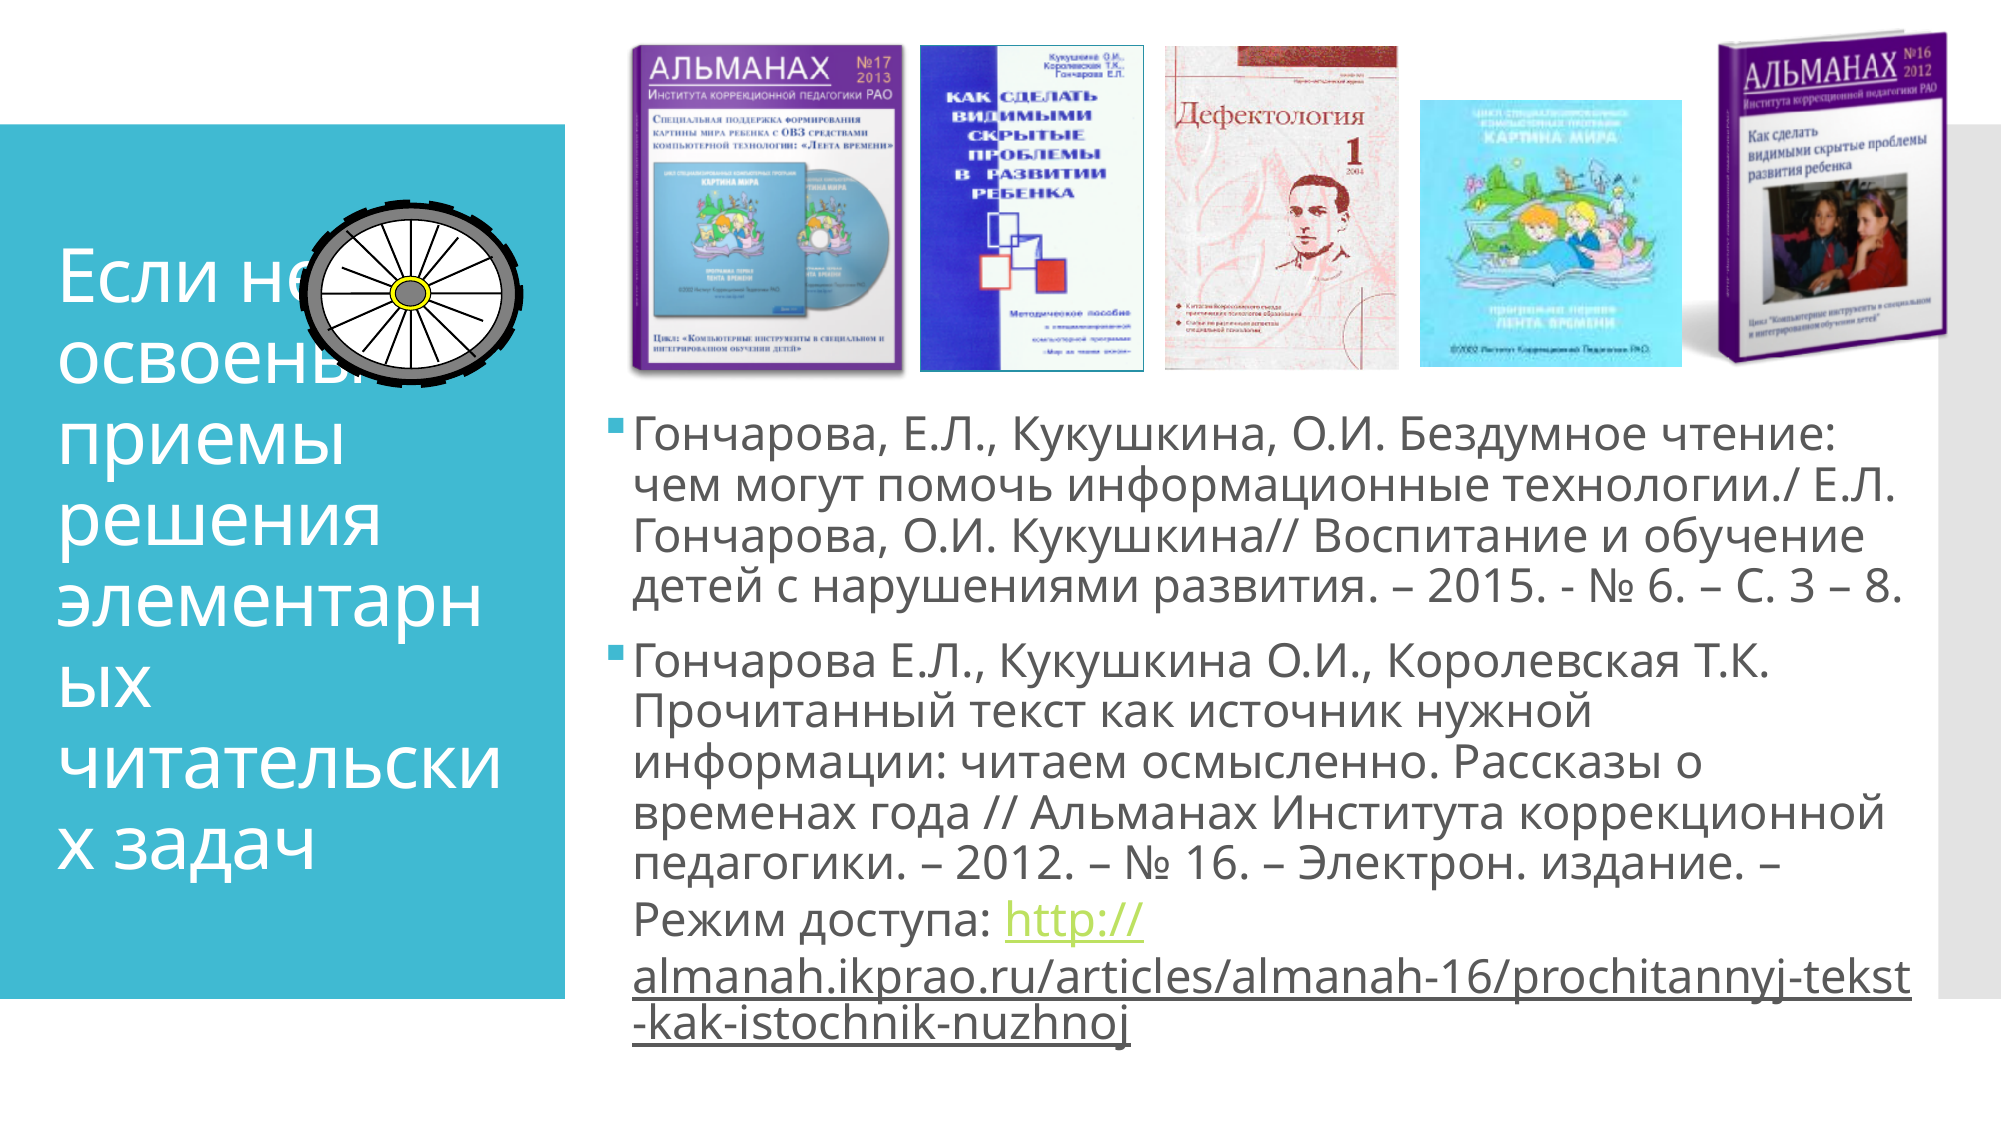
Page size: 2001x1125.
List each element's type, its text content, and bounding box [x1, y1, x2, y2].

picture [921, 45, 1144, 371]
title Если не освоены приемы решения элементарных читательских задач [41, 184, 525, 940]
picture [626, 35, 910, 384]
picture [1420, 24, 1950, 376]
picture [1165, 45, 1399, 371]
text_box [301, 202, 521, 386]
list Гончарова, Е.Л., Кукушкина, О.И. Бездумное чтение: чем могут помочь информационные технологии./ Е.Л. Гончарова, О.И. Кукушкина// Воспитание и обучение детей с нарушениями развития. – 2015. - № 6. – С. 3 – 8. Гончарова Е.Л., Кукушкина О.И., Королевская Т.К. Прочитанный текст как источник нужной информации: читаем осмысленно. Рассказы о временах года // Альманах Института коррекционной педагогики. – 2012. – № 16. – Электрон. издание. – Режим доступа: http://almanah.ikprao.ru/articles/almanah-16/prochitannyj-tekst-kak-istochnik-nuzhnoj [589, 383, 1929, 1083]
